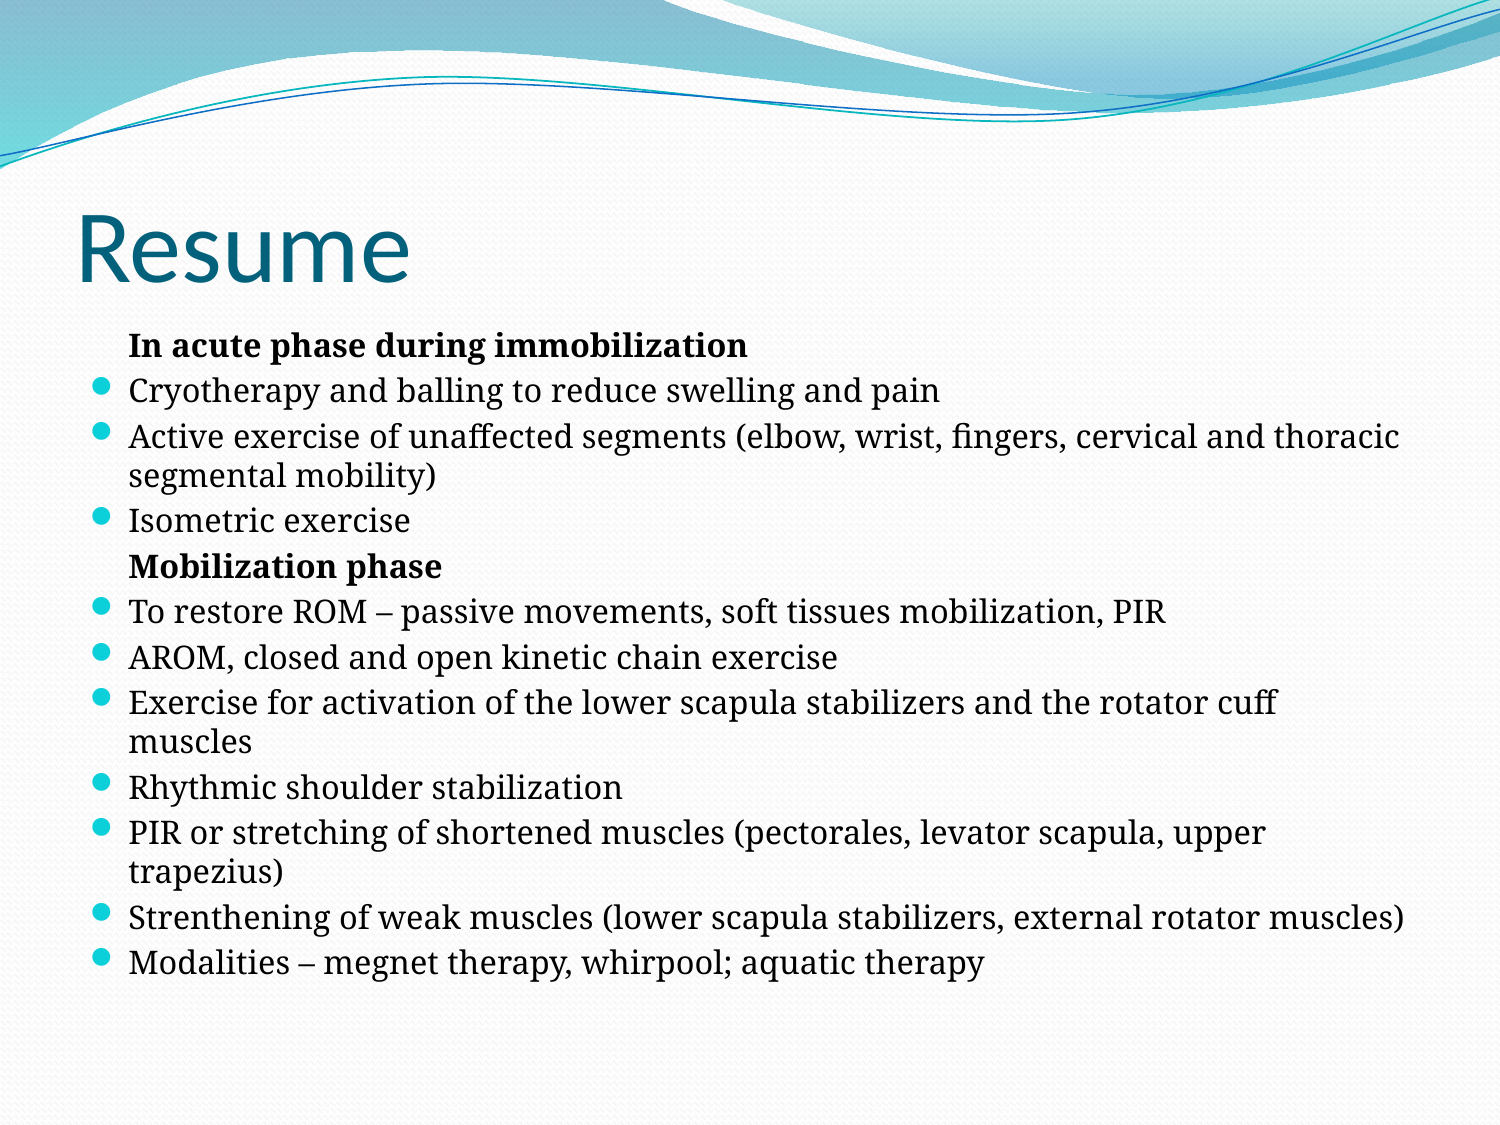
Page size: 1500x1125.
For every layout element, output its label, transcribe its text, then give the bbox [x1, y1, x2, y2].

list In acute phase during immobilization Cryotherapy and balling to reduce swelling and pain Active exercise of unaffected segments (elbow, wrist, fingers, cervical and thoracic segmental mobility) Isometric exercise Mobilization phase To restore ROM – passive movements, soft tissues mobilization, PIR AROM, closed and open kinetic chain exercise Exercise for activation of the lower scapula stabilizers and the rotator cuff muscles Rhythmic shoulder stabilization PIR or stretching of shortened muscles (pectorales, levator scapula, upper trapezius) Strenthening of weak muscles (lower scapula stabilizers, external rotator muscles) Modalities – megnet therapy, whirpool; aquatic therapy [75, 317, 1425, 1038]
title Resume [75, 115, 1425, 303]
